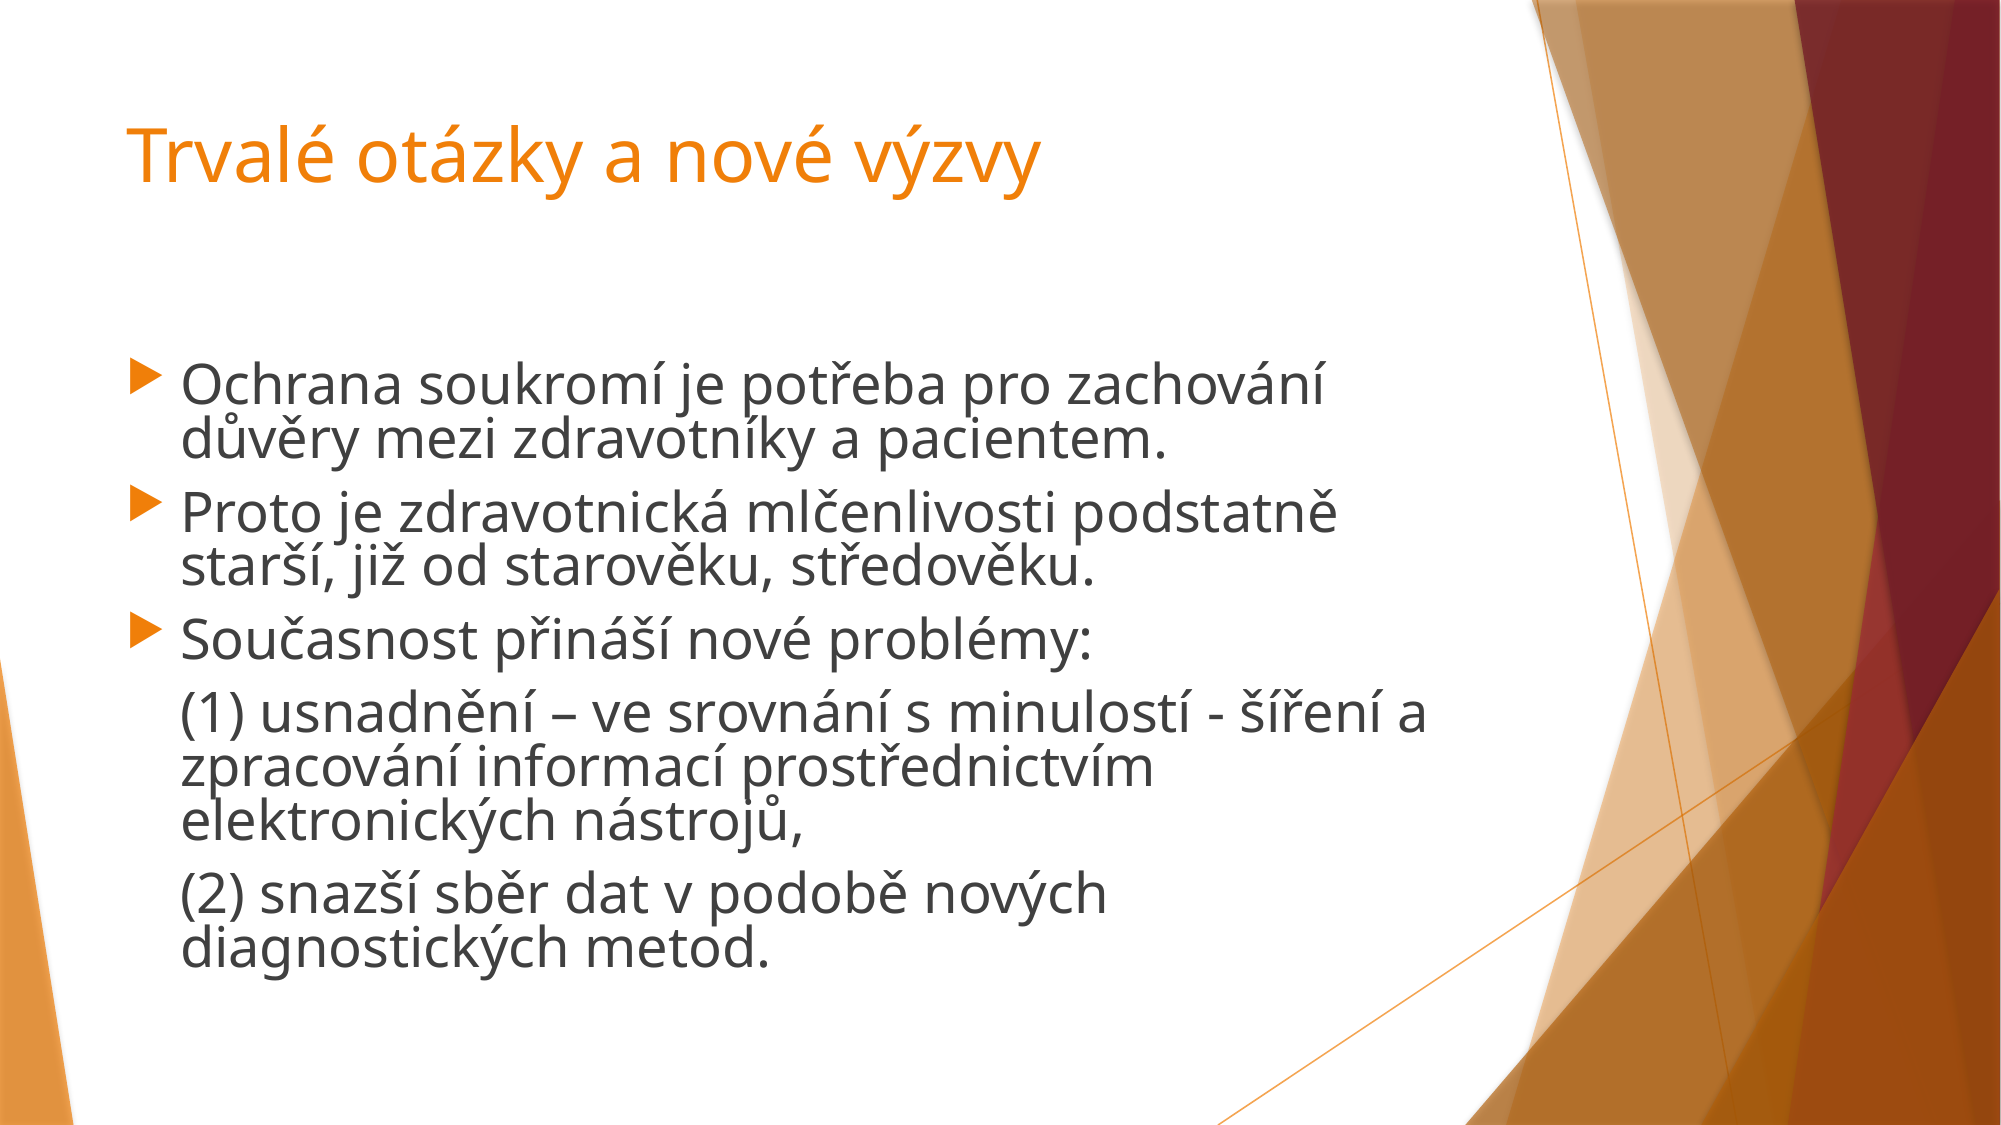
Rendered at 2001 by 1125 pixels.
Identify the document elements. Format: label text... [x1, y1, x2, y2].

title Trvalé otázky a nové výzvy [111, 99, 1522, 317]
list Ochrana soukromí je potřeba pro zachování důvěry mezi zdravotníky a pacientem. Proto je zdravotnická mlčenlivosti podstatně starší, již od starověku, středověku. Současnost přináší nové problémy: (1) usnadnění – ve srovnání s minulostí - šíření a zpracování informací prostřednictvím elektronických nástrojů, (2) snazší sběr dat v podobě nových diagnostických metod. [111, 354, 1522, 992]
